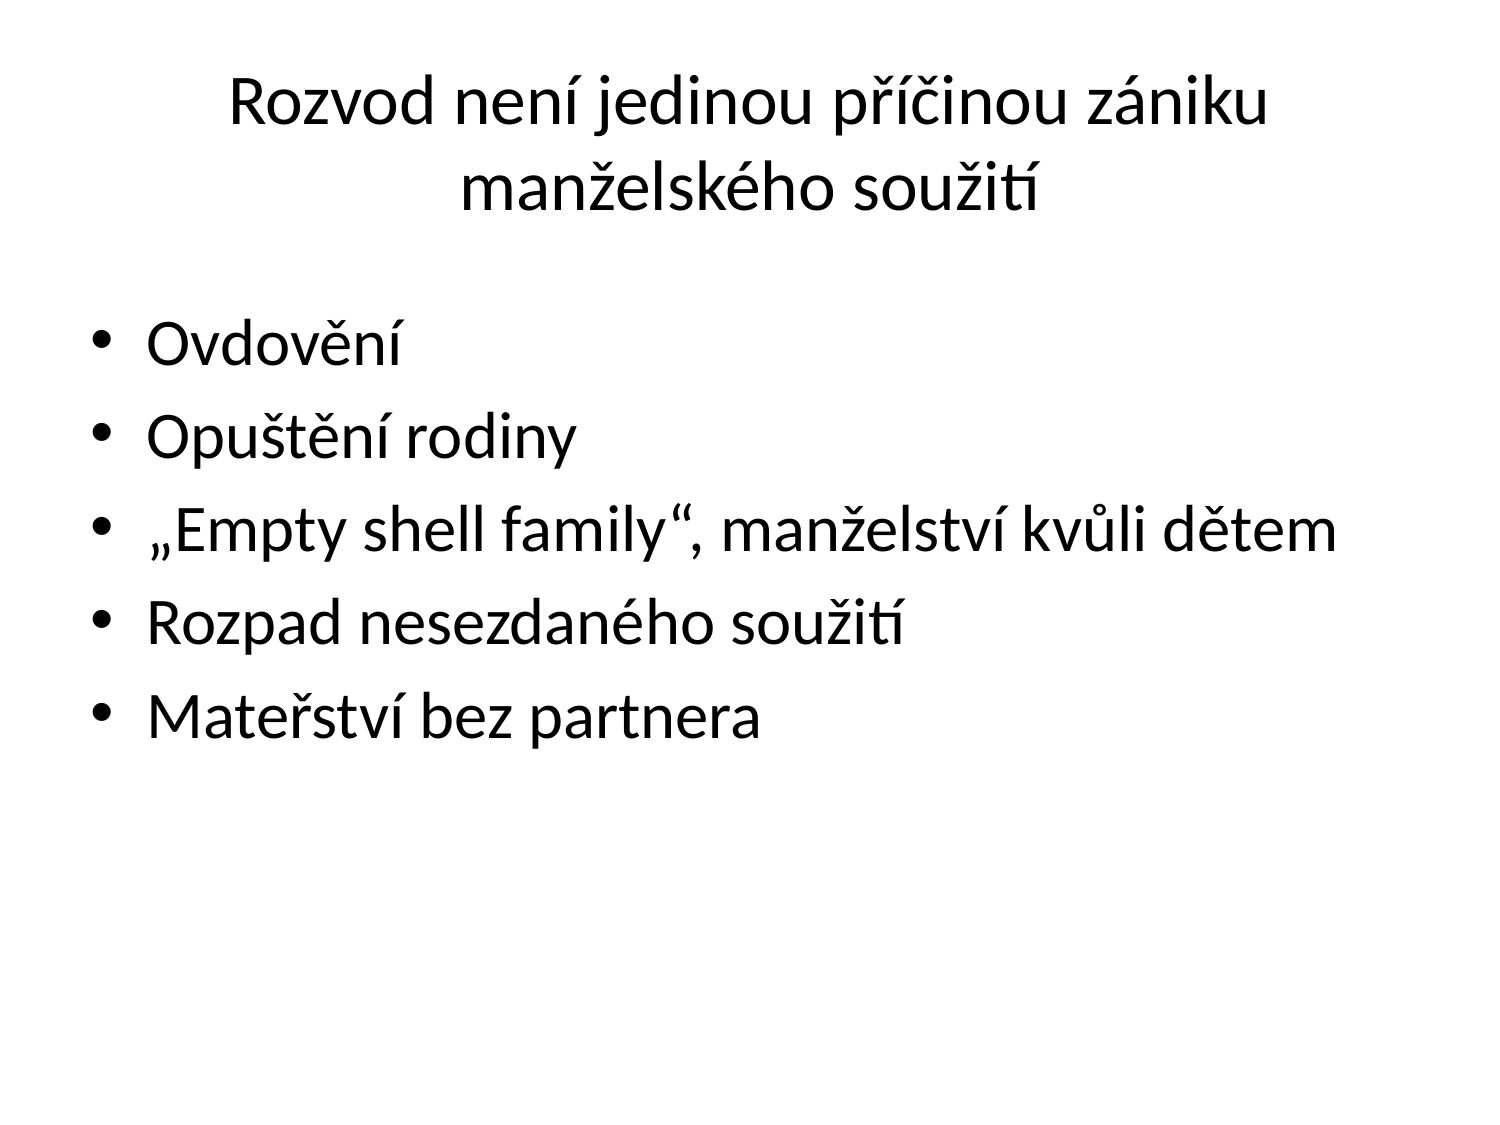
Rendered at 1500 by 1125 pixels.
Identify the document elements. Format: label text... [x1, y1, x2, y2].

list Ovdovění Opuštění rodiny „Empty shell family“, manželství kvůli dětem Rozpad nesezdaného soužití Mateřství bez partnera [75, 290, 1425, 1005]
title Rozvod není jedinou příčinou zániku manželského soužití [75, 45, 1425, 233]
